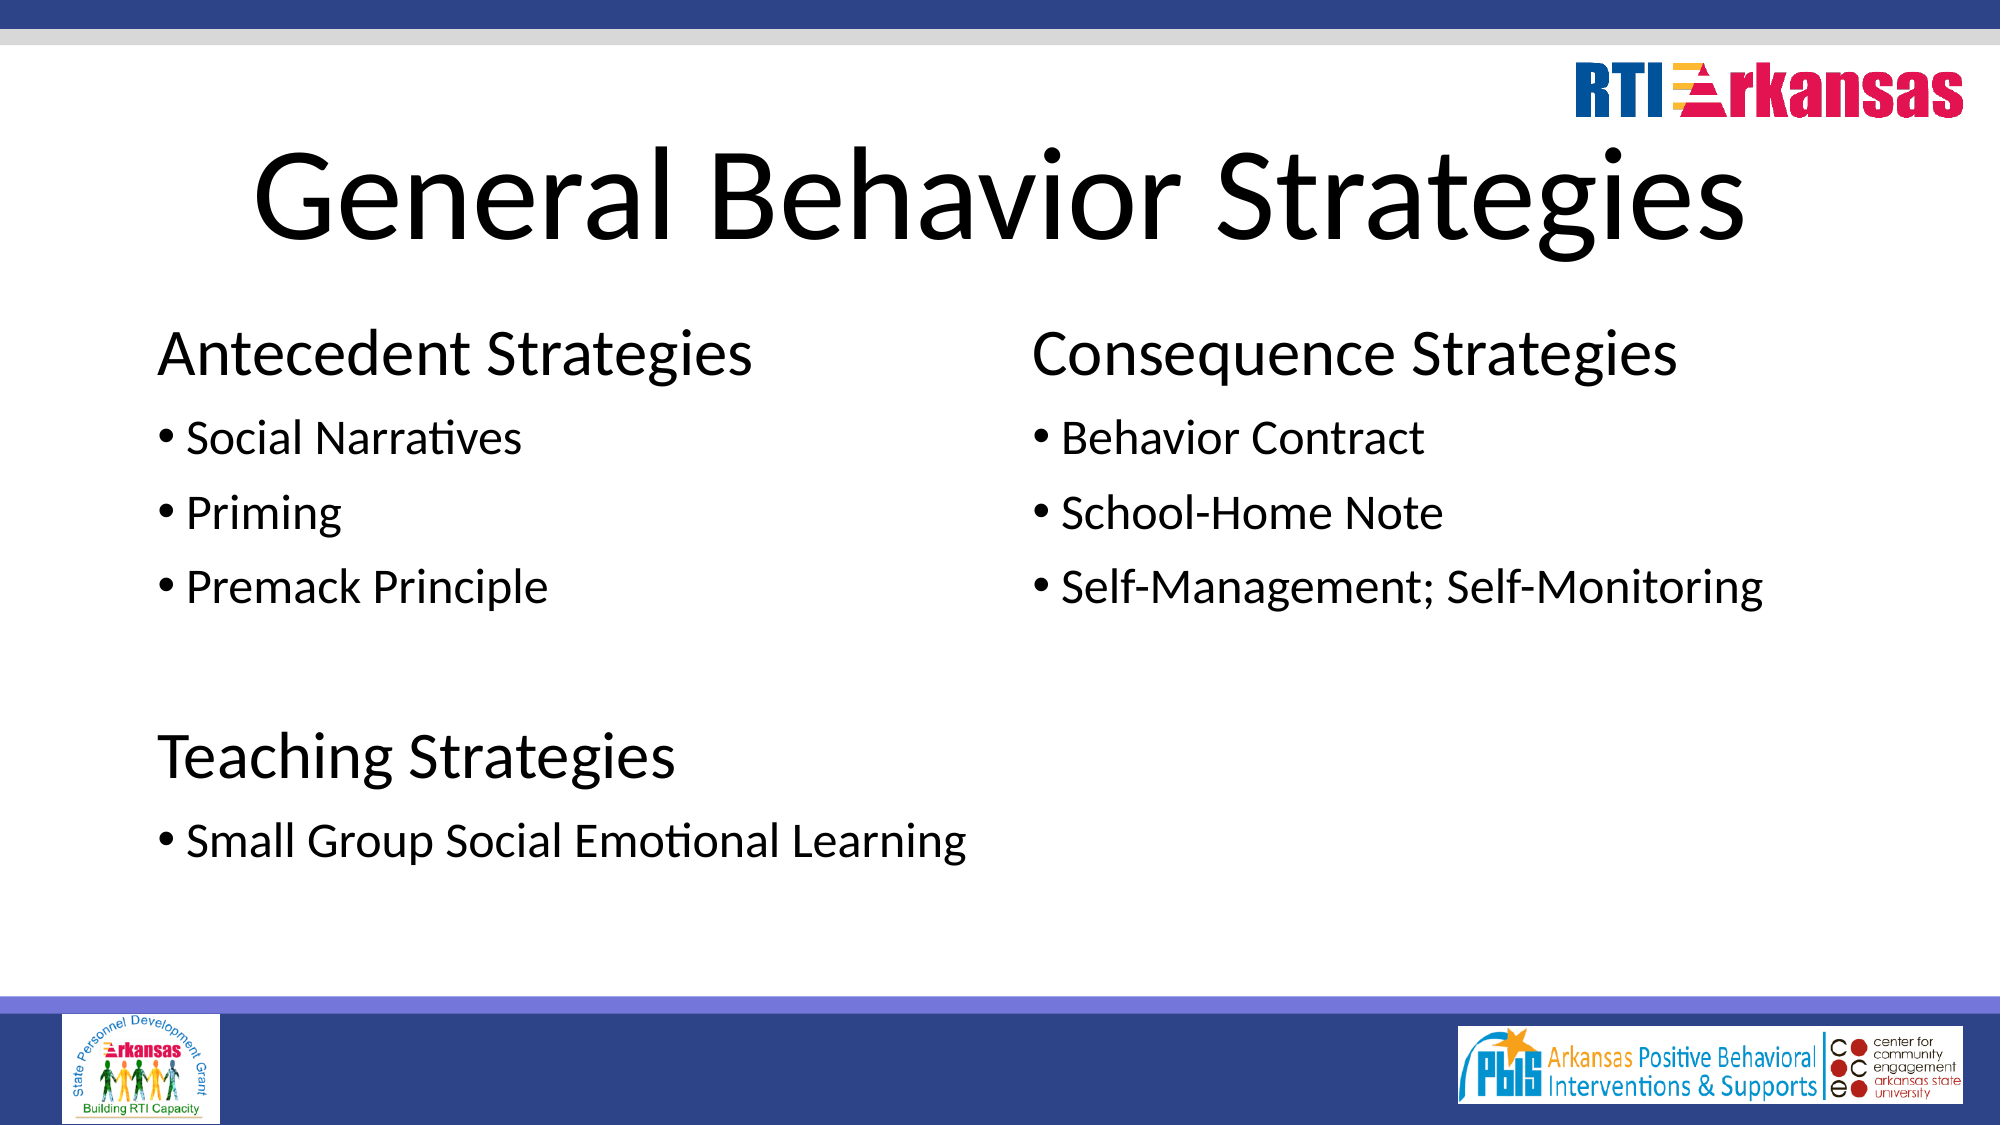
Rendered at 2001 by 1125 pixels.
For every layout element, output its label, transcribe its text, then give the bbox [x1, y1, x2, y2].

list Consequence Strategies Behavior Contract School-Home Note Self-Management; Self-Monitoring [1012, 298, 1863, 997]
title General Behavior Strategies [0, 104, 2000, 290]
list Antecedent Strategies Social Narratives Priming Premack Principle Teaching Strategies Small Group Social Emotional Learning [137, 298, 988, 997]
picture [1458, 1025, 1964, 1104]
picture [62, 1013, 220, 1124]
picture [1573, 55, 1964, 104]
